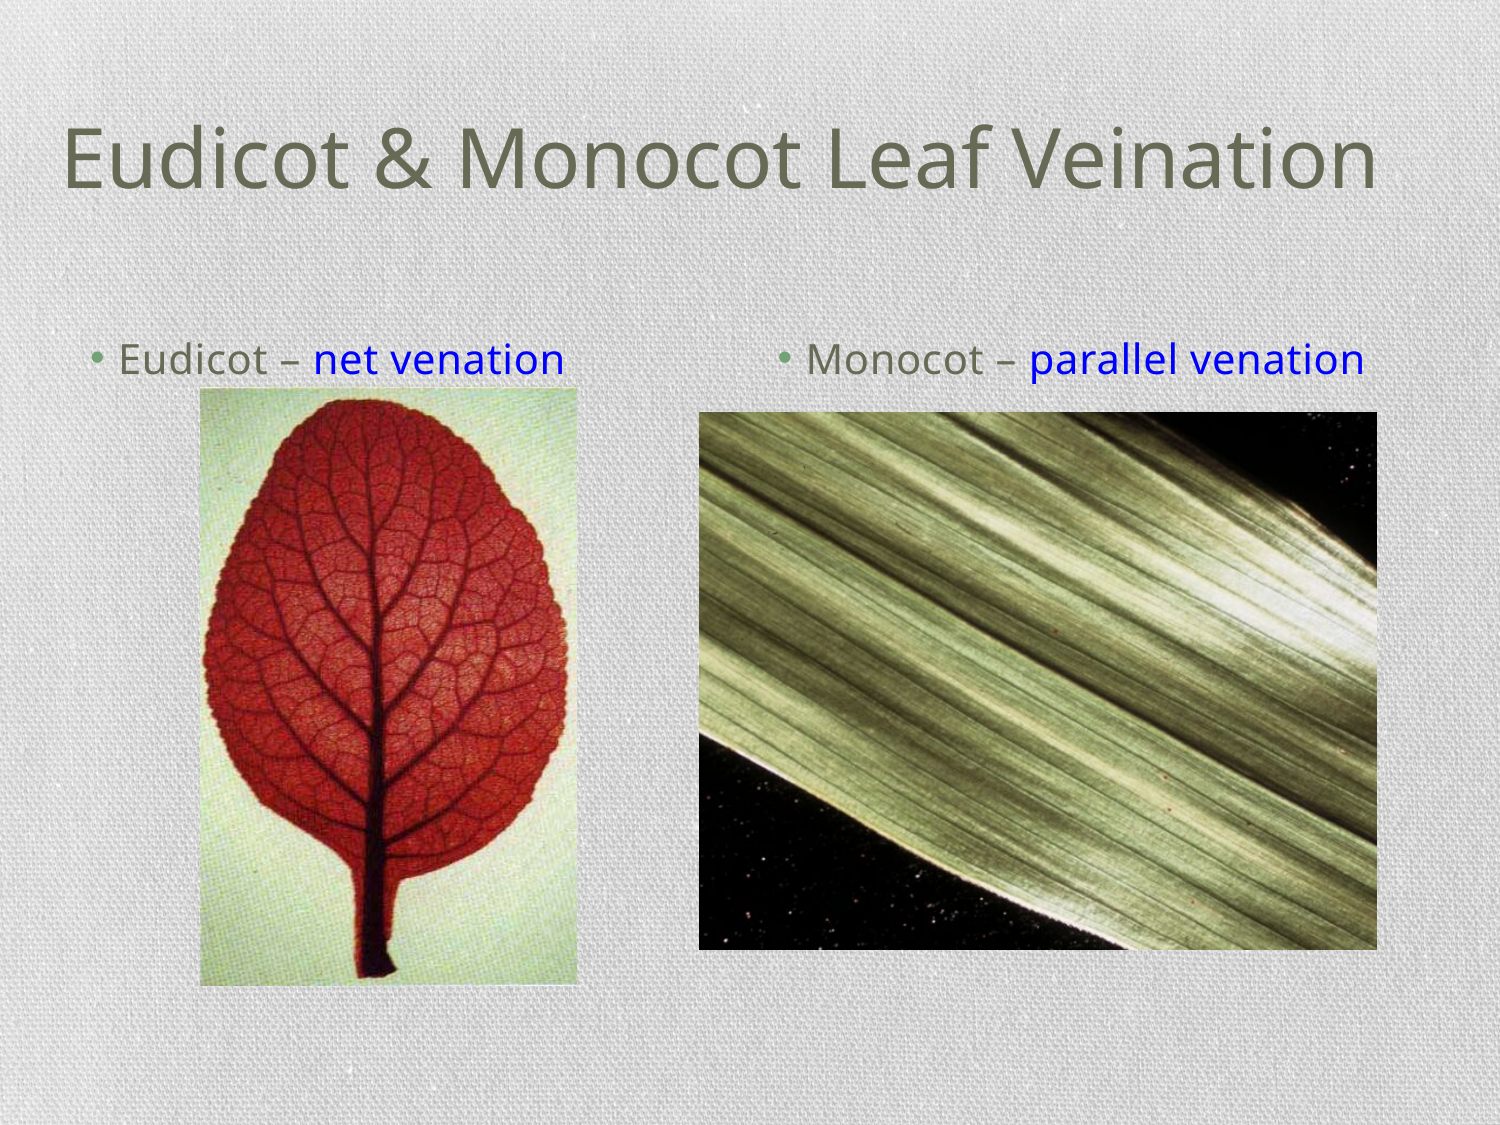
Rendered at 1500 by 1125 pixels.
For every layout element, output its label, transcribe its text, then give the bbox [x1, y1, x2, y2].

picture [699, 412, 1377, 950]
list Monocot – parallel venation [762, 324, 1425, 963]
list Eudicot – net venation [75, 324, 738, 963]
title Eudicot & Monocot Leaf Veination [45, 37, 1455, 213]
picture [199, 387, 577, 987]
